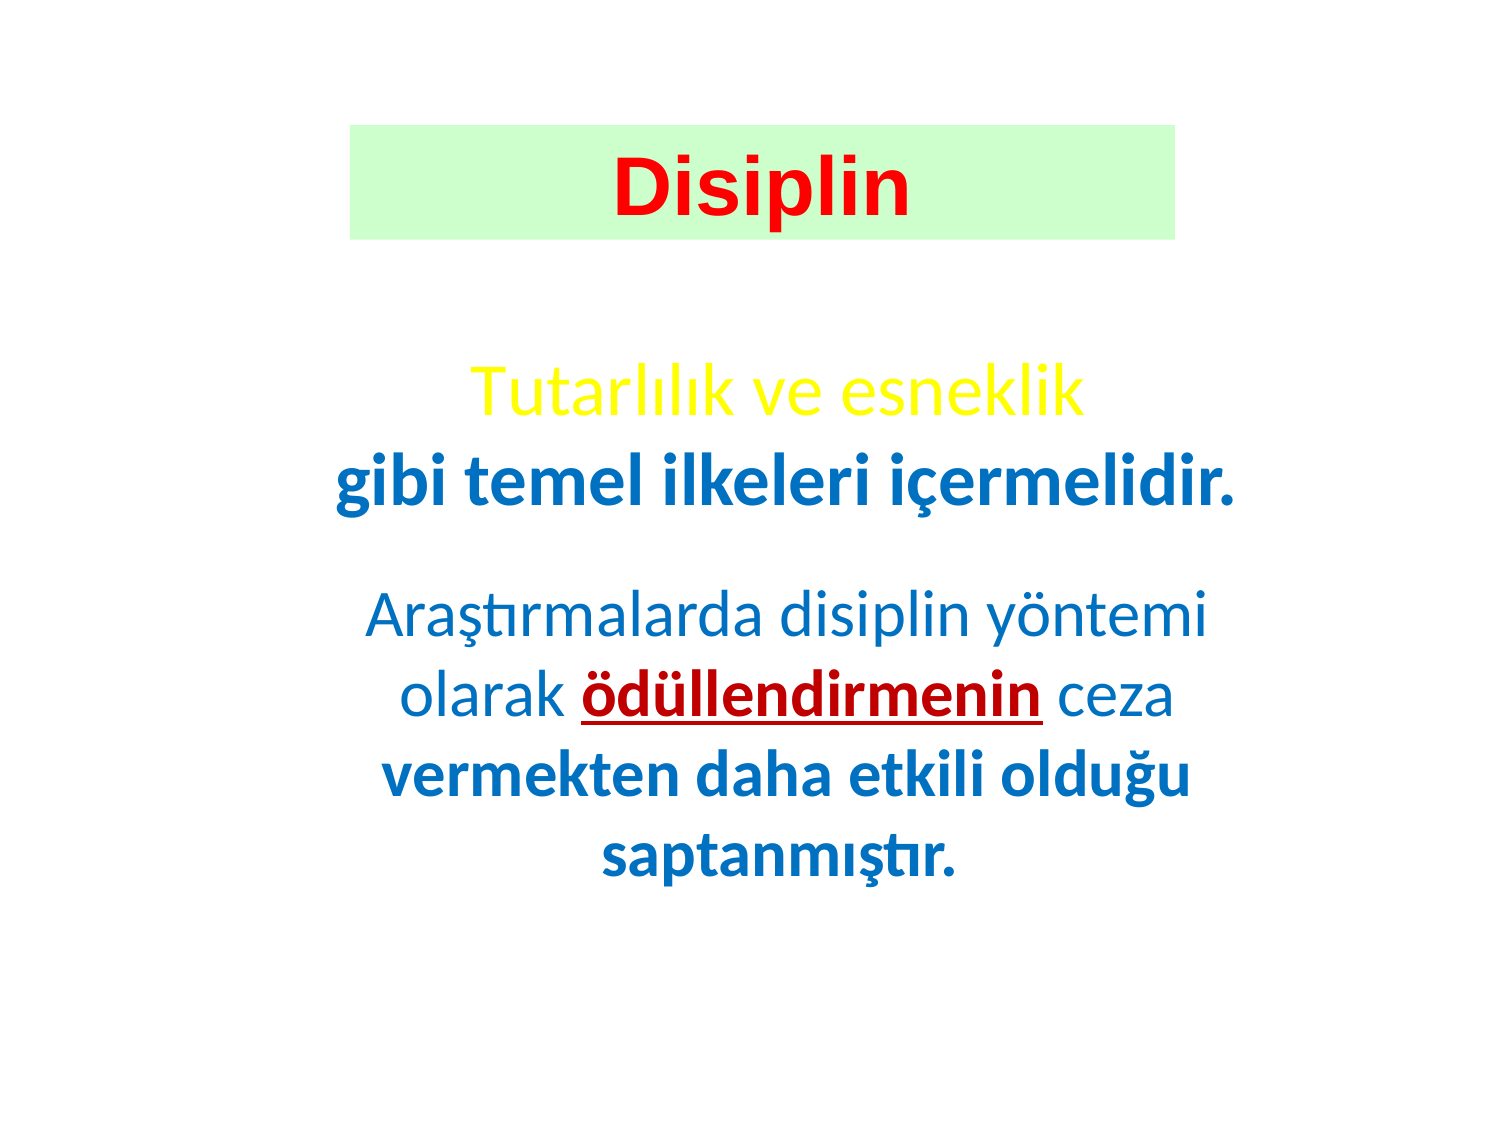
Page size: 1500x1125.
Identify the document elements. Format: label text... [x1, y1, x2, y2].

text_box Disiplin [349, 125, 1175, 240]
text_box Tutarlılık ve esneklik gibi temel ilkeleri içermelidir. [303, 333, 1254, 528]
text_box Araştırmalarda disiplin yöntemi olarak ödüllendirmenin ceza vermekten daha etkili olduğu saptanmıştır. [299, 562, 1275, 897]
